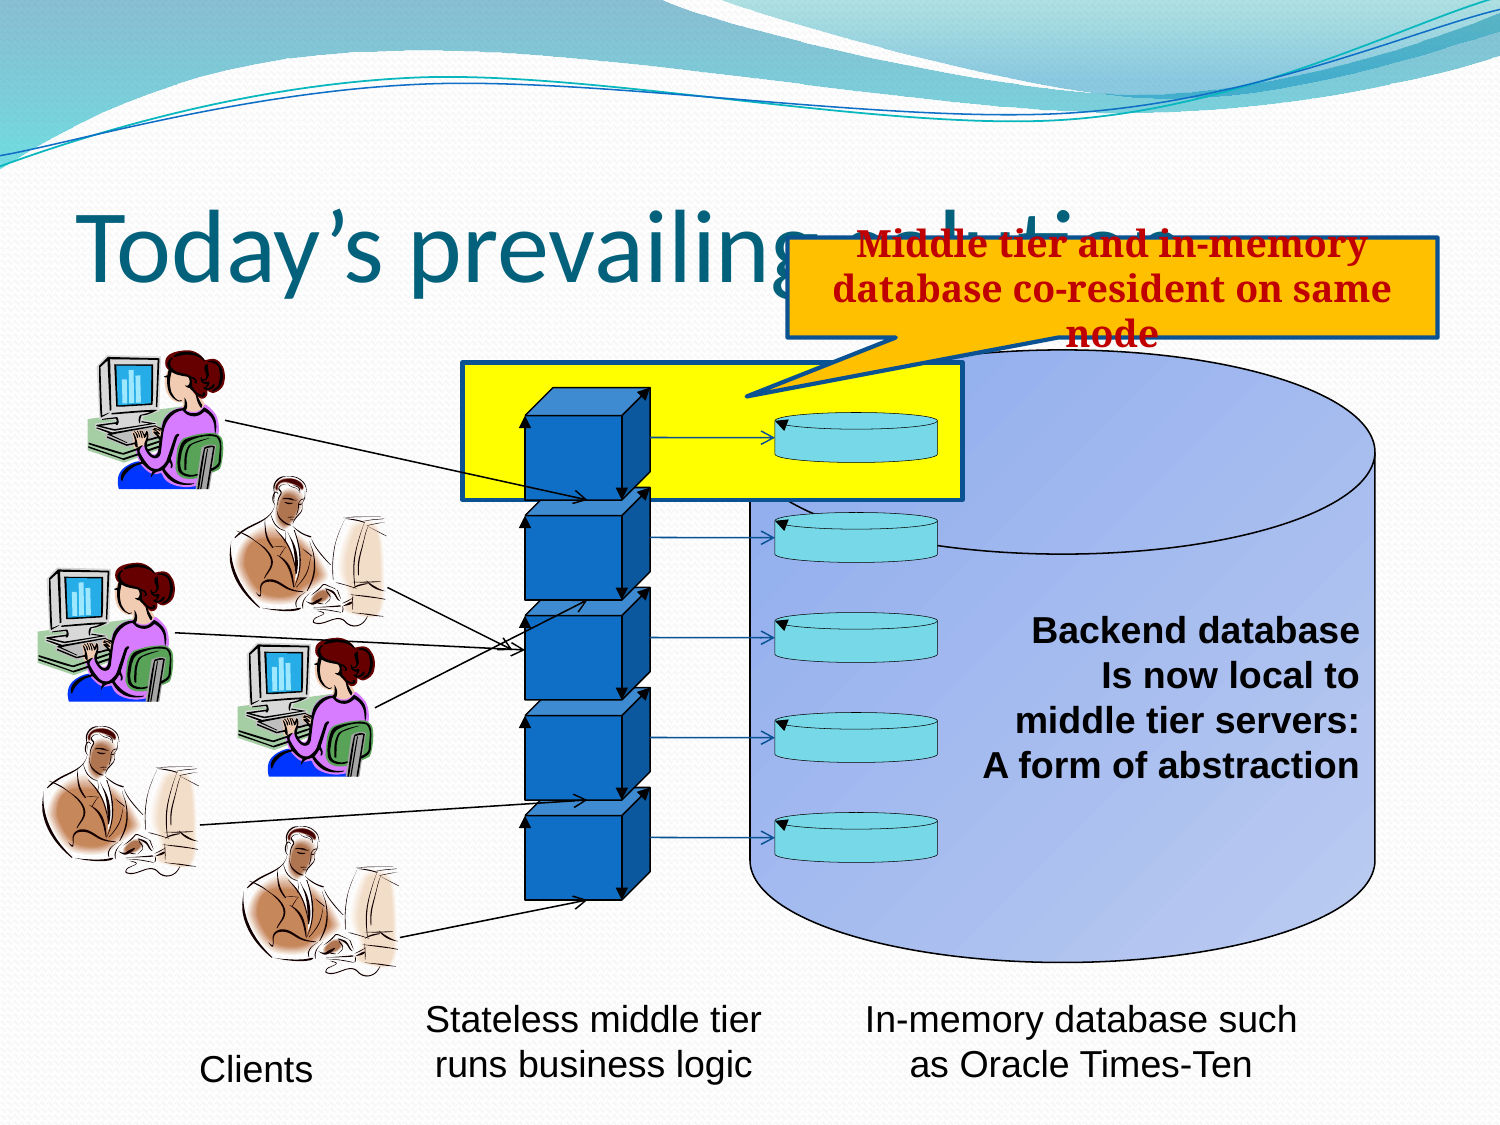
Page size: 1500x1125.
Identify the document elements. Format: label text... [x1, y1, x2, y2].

text_box Clients [125, 1037, 388, 1098]
picture [237, 836, 400, 979]
text_box [774, 512, 938, 563]
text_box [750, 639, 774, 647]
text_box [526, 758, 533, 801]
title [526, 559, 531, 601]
text_box [460, 360, 965, 502]
text_box DMZ [651, 439, 774, 447]
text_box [529, 630, 533, 701]
text_box [522, 387, 651, 501]
text_box [518, 687, 651, 801]
text_box [524, 787, 651, 901]
text_box [774, 612, 938, 663]
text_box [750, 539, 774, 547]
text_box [174, 632, 367, 651]
text_box [532, 587, 651, 701]
picture [37, 724, 200, 879]
text_box [774, 412, 938, 463]
text_box Backend database Is now local to middle tier servers: A form of abstraction [750, 349, 1376, 963]
text_box [518, 487, 651, 601]
text_box [774, 812, 938, 863]
text_box DMZ [460, 466, 524, 470]
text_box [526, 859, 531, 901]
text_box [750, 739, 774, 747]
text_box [399, 857, 526, 938]
picture [37, 562, 176, 704]
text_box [224, 420, 526, 459]
text_box In-memory database such as Oracle Times-Ten [837, 987, 1325, 1093]
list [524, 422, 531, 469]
title Today’s prevailing solution [74, 115, 1426, 304]
text_box Stateless middle tier runs business logic [399, 987, 788, 1093]
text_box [199, 757, 526, 826]
text_box [774, 712, 938, 763]
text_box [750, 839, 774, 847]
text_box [374, 557, 526, 708]
text_box Middle tier and in-memory database co-resident on same node [744, 235, 1440, 399]
picture [237, 662, 376, 757]
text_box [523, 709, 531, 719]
picture [87, 349, 387, 629]
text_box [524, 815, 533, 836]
